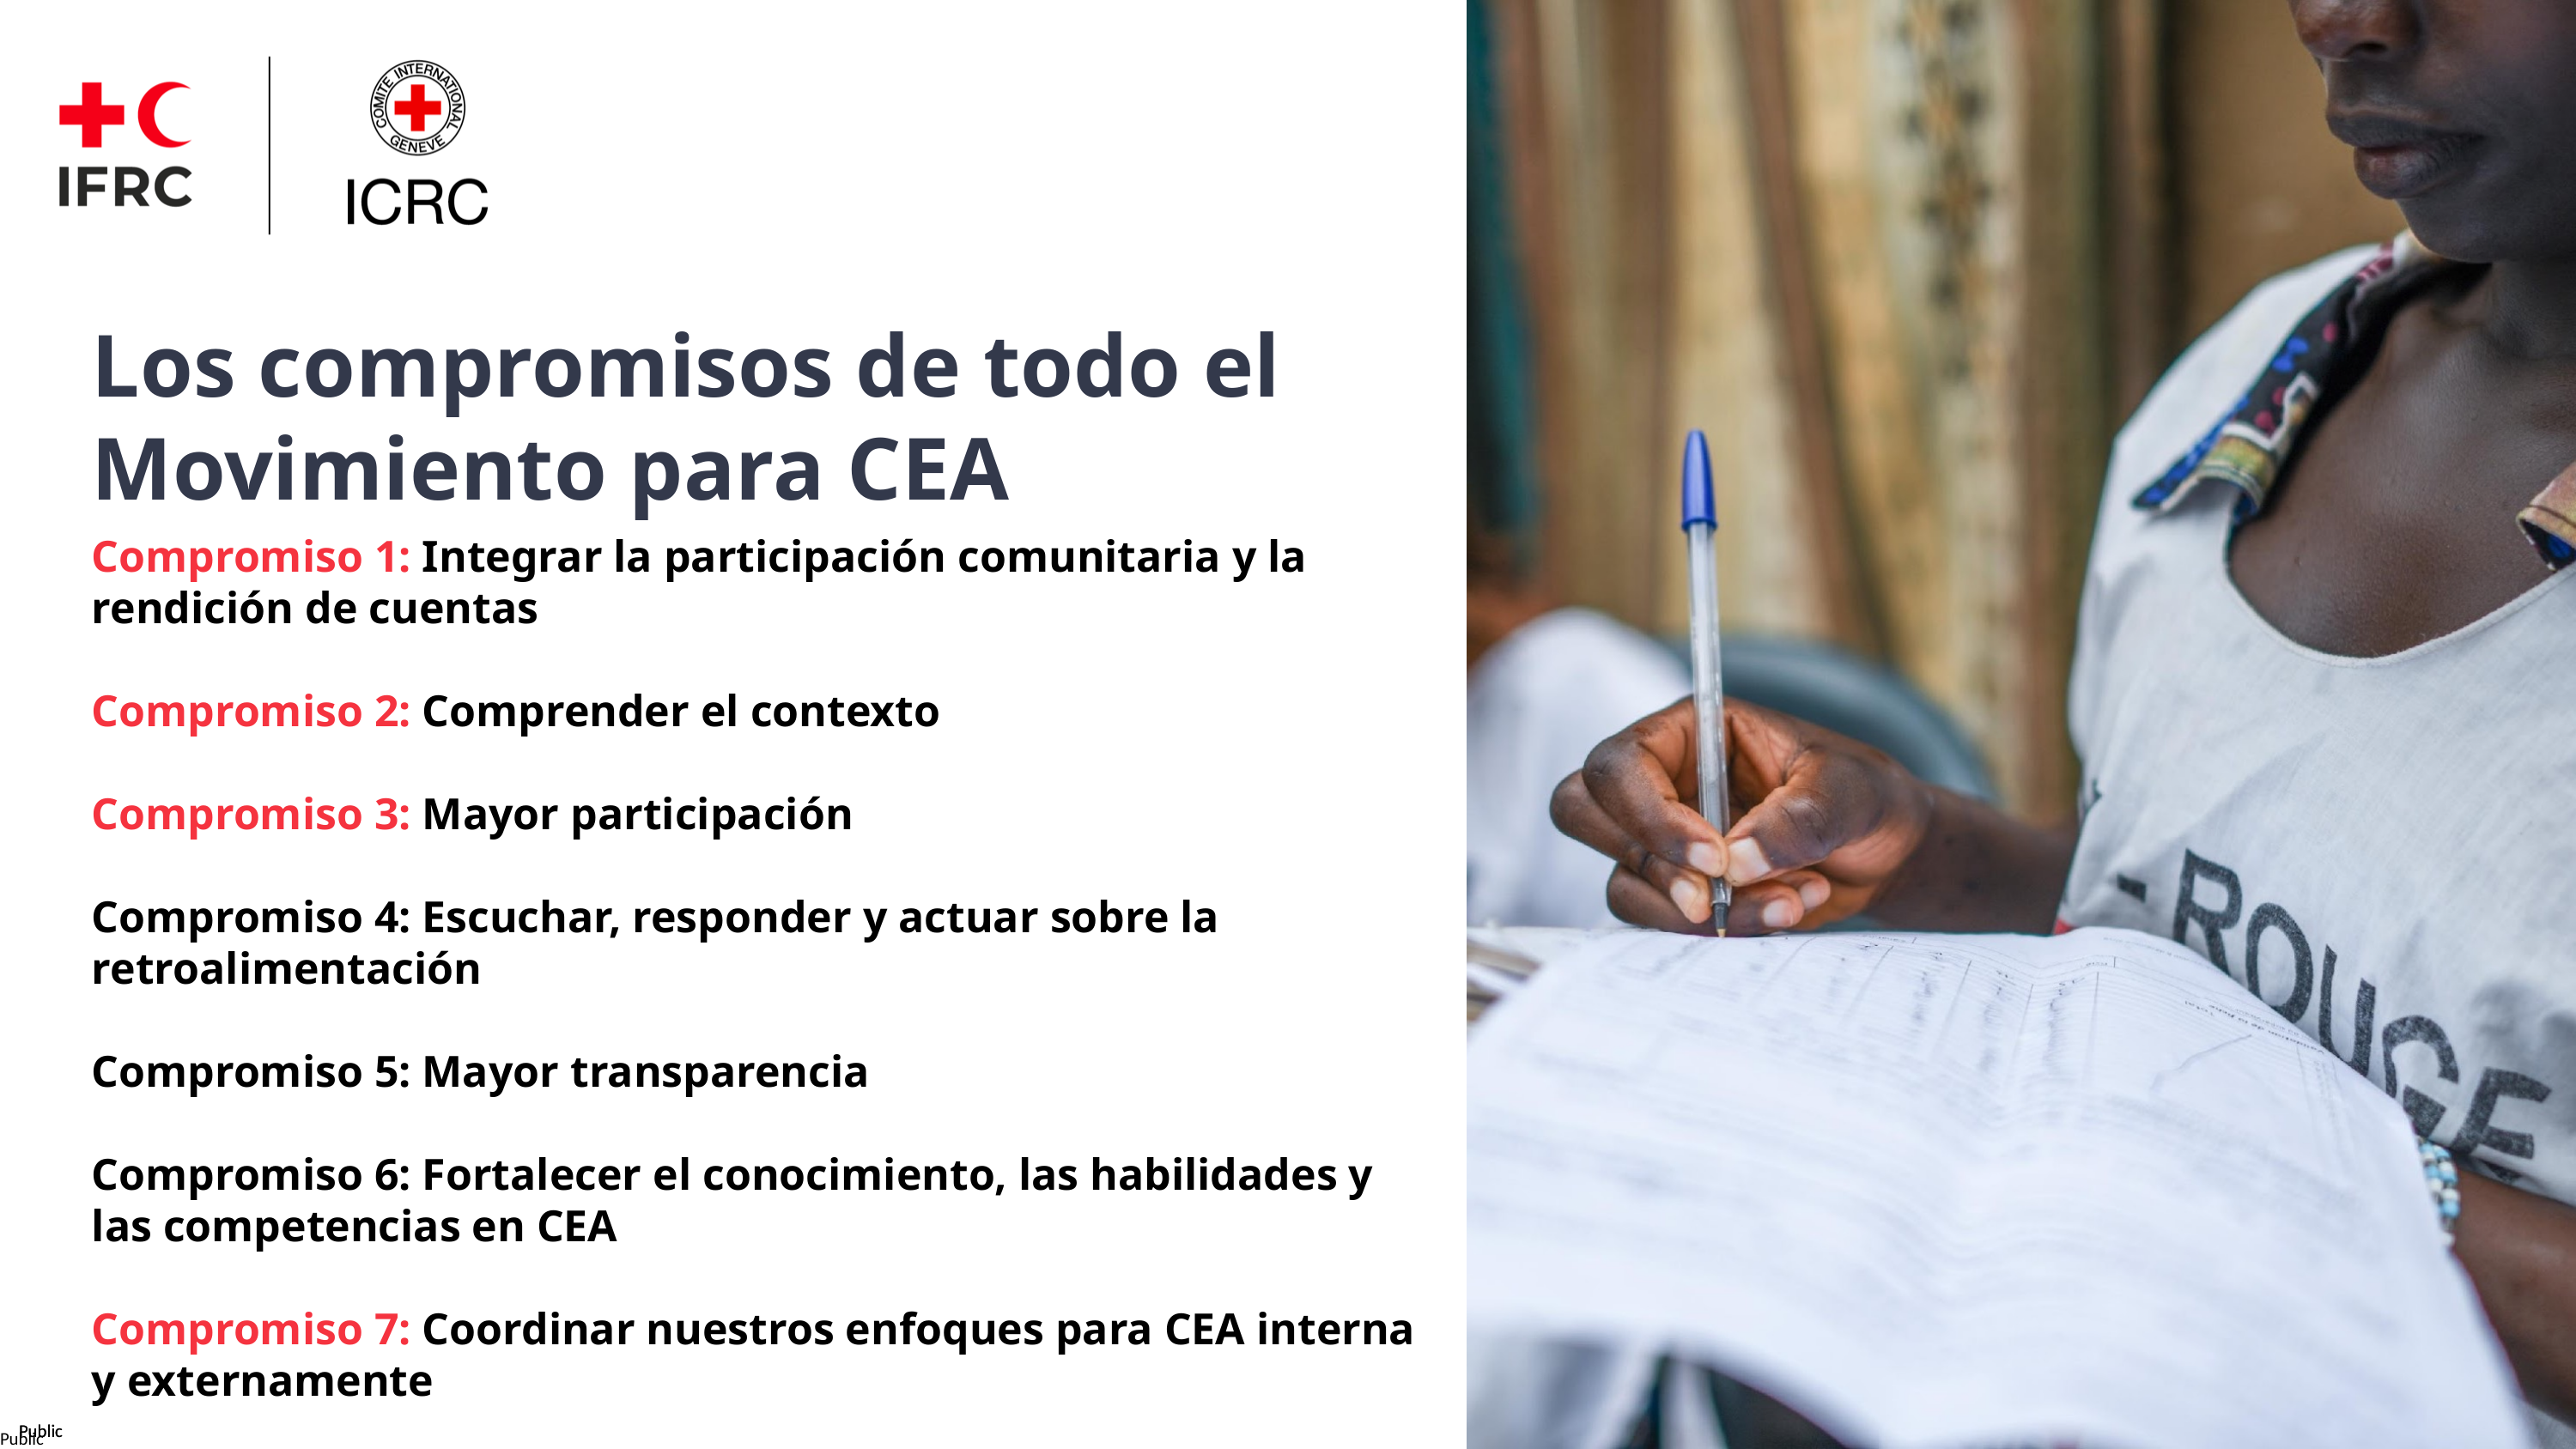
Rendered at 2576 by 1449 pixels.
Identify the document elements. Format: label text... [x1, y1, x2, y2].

picture [1467, 0, 2576, 1449]
text_box Los compromisos de todo el Movimiento para CEA [78, 305, 1461, 607]
text_box Compromiso 1: Integrar la participación comunitaria y la rendición de cuentas Compromiso 2: Comprender el contexto Compromiso 3: Mayor participación Compromiso 4: Escuchar, responder y actuar sobre la retroalimentación Compromiso 5: Mayor transparencia Compromiso 6: Fortalecer el conocimiento, las habilidades y las competencias en CEA Compromiso 7: Coordinar nuestros enfoques para CEA interna y externamente [78, 522, 1430, 1421]
picture [0, 0, 542, 265]
